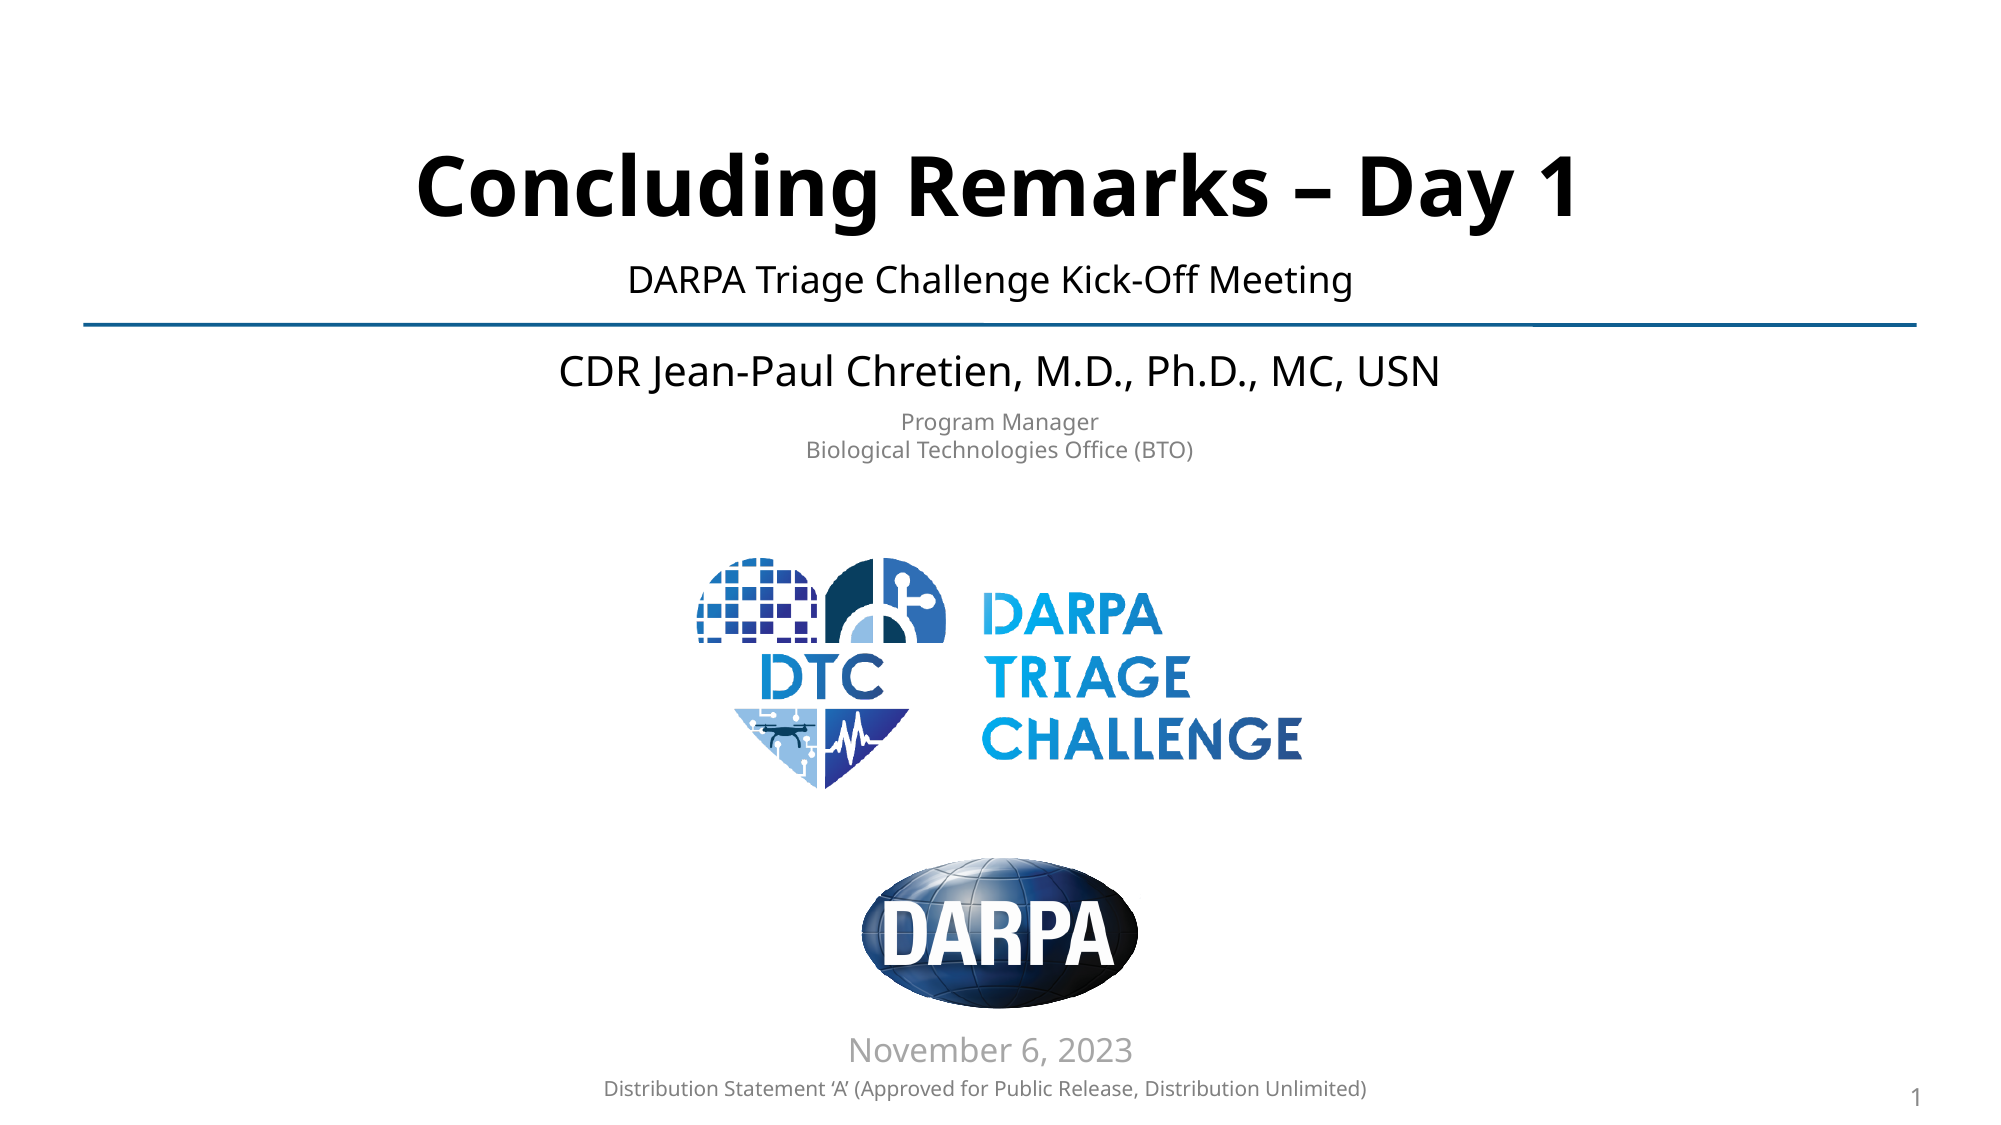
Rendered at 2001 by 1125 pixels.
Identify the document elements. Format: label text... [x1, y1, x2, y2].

title Concluding Remarks – Day 1 [150, 215, 1850, 291]
text_box Distribution Statement ‘A’ (Approved for Public Release, Distribution Unlimited) [485, 1068, 1486, 1109]
picture [858, 847, 1141, 1019]
subtitle CDR Jean-Paul Chretien, M.D., Ph.D., MC, USN Program Manager Biological Technologies Office (BTO) [300, 337, 1700, 494]
picture [634, 516, 1365, 819]
text_box DARPA Triage Challenge Kick-Off Meeting [612, 248, 1370, 309]
slide_number 1 [1772, 1074, 1939, 1123]
list November 6, 2023 [590, 1021, 1391, 1068]
